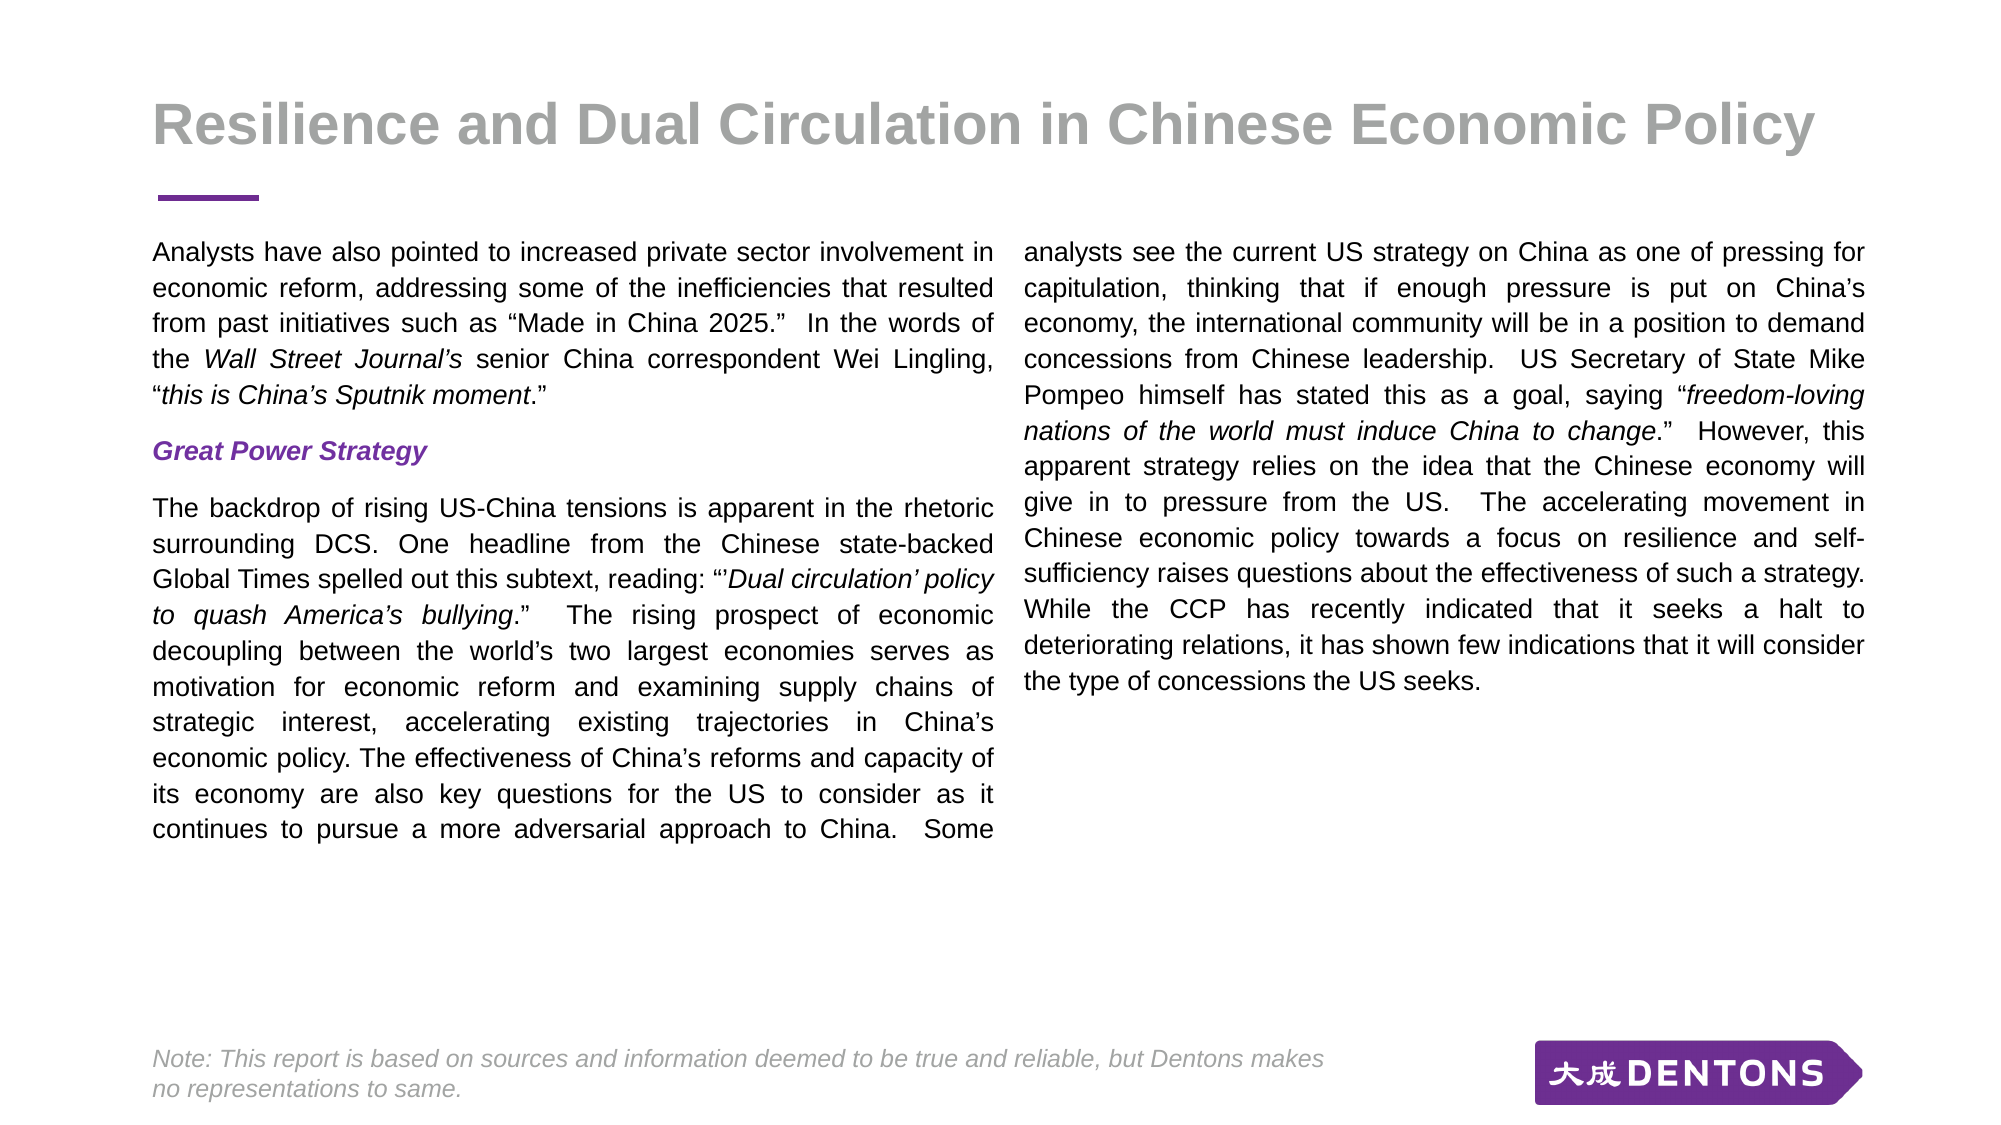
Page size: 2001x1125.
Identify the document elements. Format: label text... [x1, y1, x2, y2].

title Resilience and Dual Circulation in Chinese Economic Policy [137, 57, 1863, 193]
text_box Note: This report is based on sources and information deemed to be true and reliable, but Dentons makes no representations to same. [137, 1042, 1369, 1103]
list Analysts have also pointed to increased private sector involvement in economic reform, addressing some of the inefficiencies that resulted from past initiatives such as “Made in China 2025.” In the words of the Wall Street Journal’s senior China correspondent Wei Lingling, “this is China’s Sputnik moment.” Great Power Strategy The backdrop of rising US-China tensions is apparent in the rhetoric surrounding DCS. One headline from the Chinese state-backed Global Times spelled out this subtext, reading: “’Dual circulation’ policy to quash America’s bullying.” The rising prospect of economic decoupling between the world’s two largest economies serves as motivation for economic reform and examining supply chains of strategic interest, accelerating existing trajectories in China’s economic policy. The effectiveness of China’s reforms and capacity of its economy are also key questions for the US to consider as it continues to pursue a more adversarial approach to China. Some analysts see the current US strategy on China as one of pressing for capitulation, thinking that if enough pressure is put on China’s economy, the international community will be in a position to demand concessions from Chinese leadership. US Secretary of State Mike Pompeo himself has stated this as a goal, saying “freedom-loving nations of the world must induce China to change.” However, this apparent strategy relies on the idea that the Chinese economy will give in to pressure from the US. The accelerating movement in Chinese economic policy towards a focus on resilience and self-sufficiency raises questions about the effectiveness of such a strategy. While the CCP has recently indicated that it seeks a halt to deteriorating relations, it has shown few indications that it will consider the type of concessions the US seeks. [137, 223, 1880, 877]
